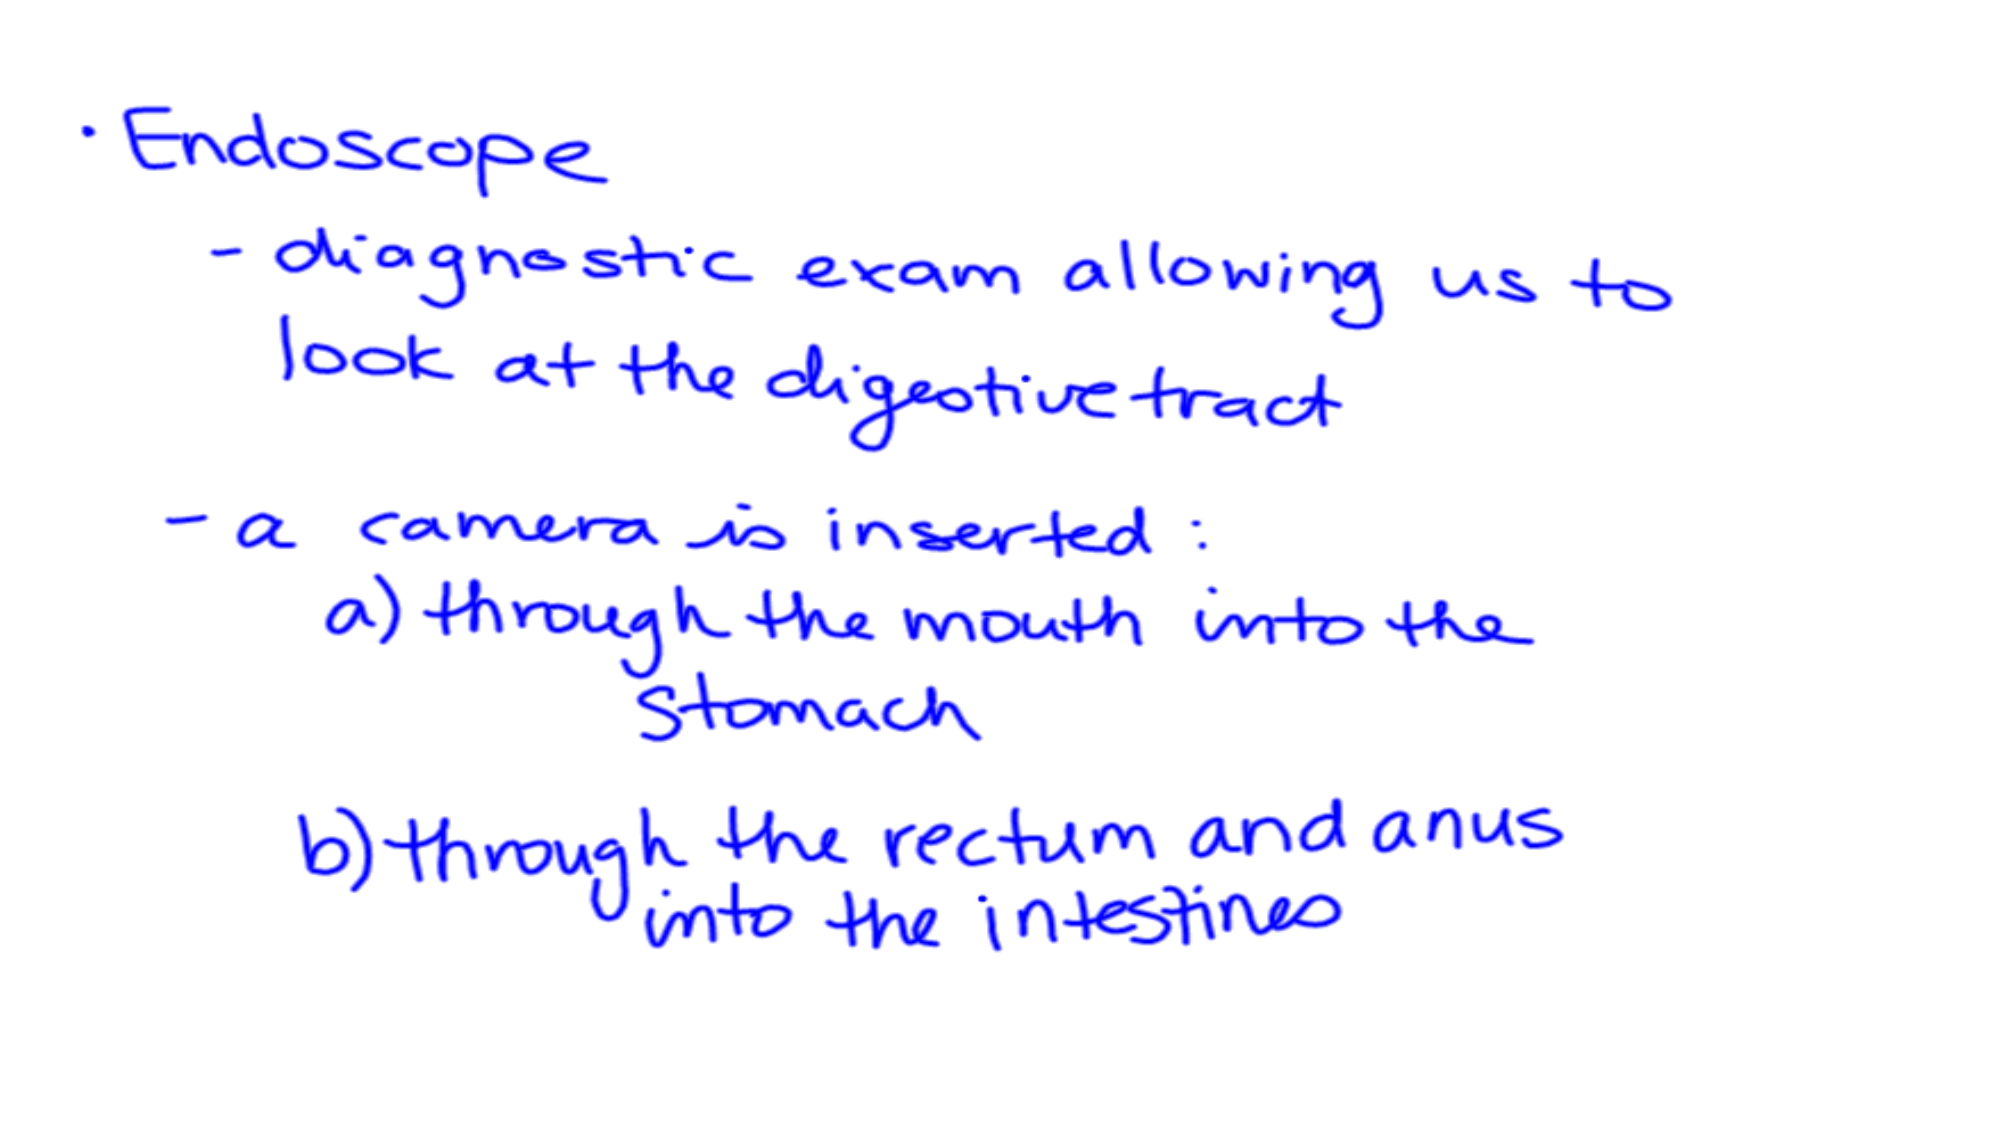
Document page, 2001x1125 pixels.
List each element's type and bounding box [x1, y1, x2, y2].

picture [0, 0, 1767, 1028]
